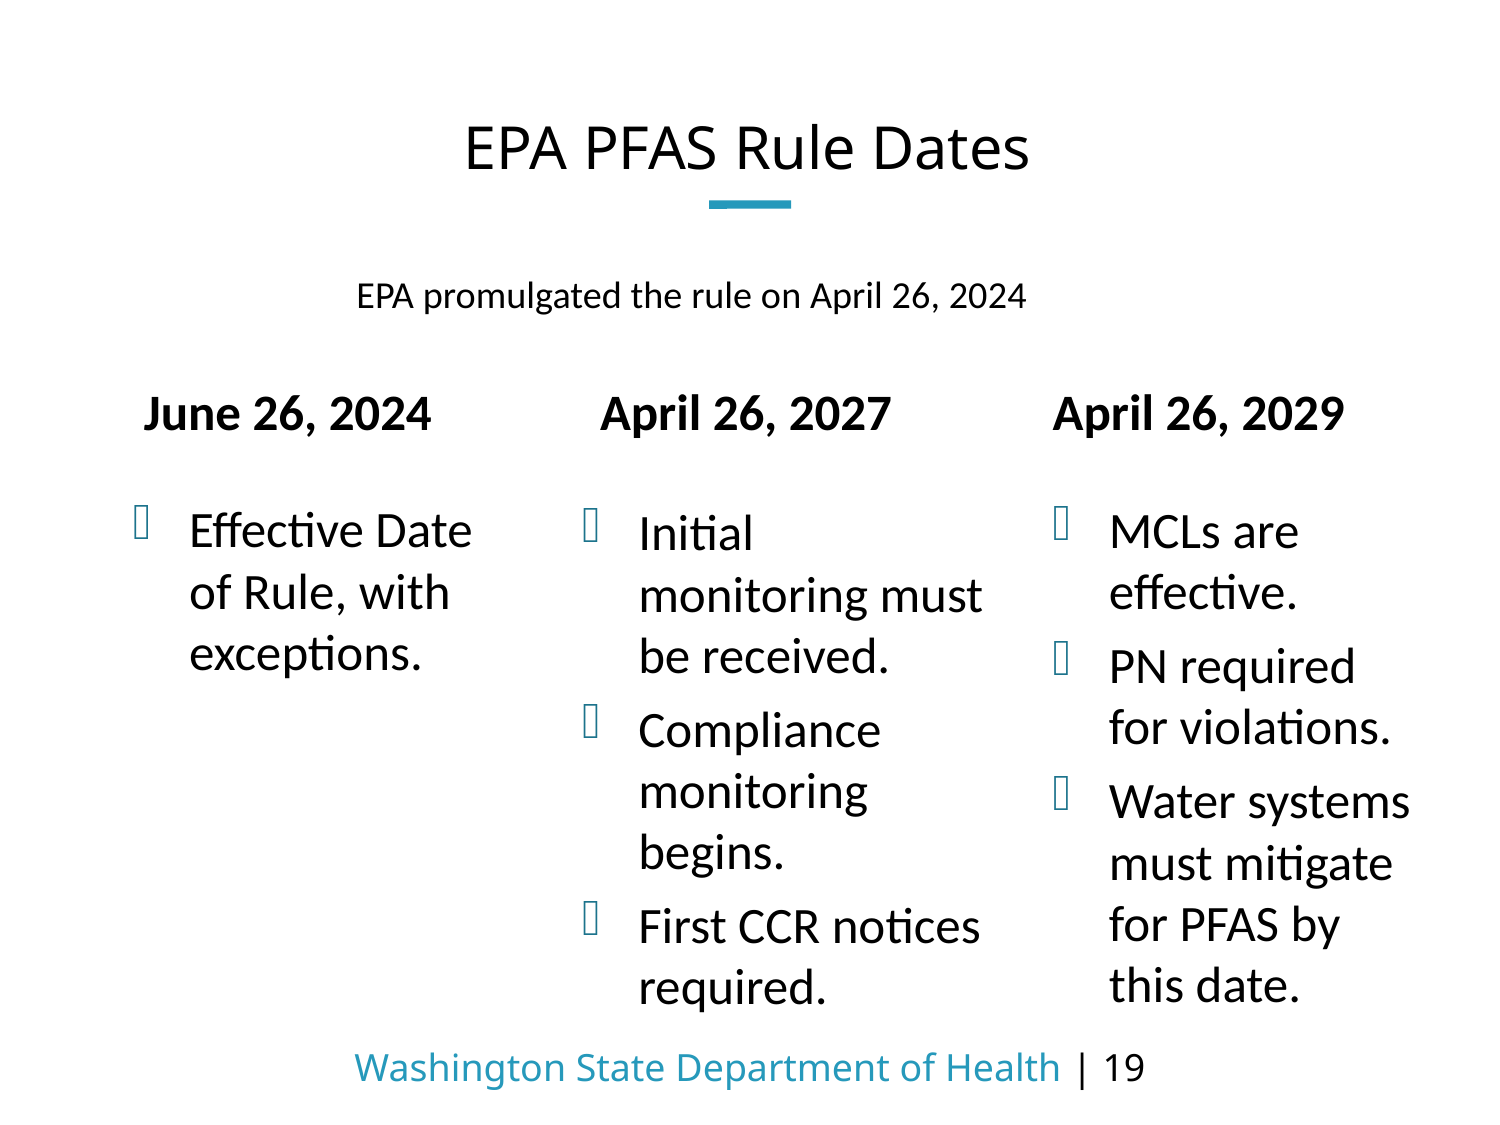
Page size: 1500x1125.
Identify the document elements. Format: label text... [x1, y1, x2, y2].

text_box Initial monitoring must be received. Compliance monitoring begins. First CCR notices required. [567, 492, 1000, 1017]
text_box MCLs are effective. PN required for violations. Water systems must mitigate for PFAS by this date. [1038, 490, 1438, 1015]
text_box June 26, 2024 [129, 372, 462, 489]
title EPA PFAS Rule Dates [0, 110, 1498, 190]
text_box April 26, 2029 [1038, 372, 1371, 490]
text_box Effective Date of Rule, with exceptions. [118, 489, 504, 1016]
text_box EPA promulgated the rule on April 26, 2024 [341, 263, 1108, 324]
text_box April 26, 2027 [585, 372, 919, 492]
